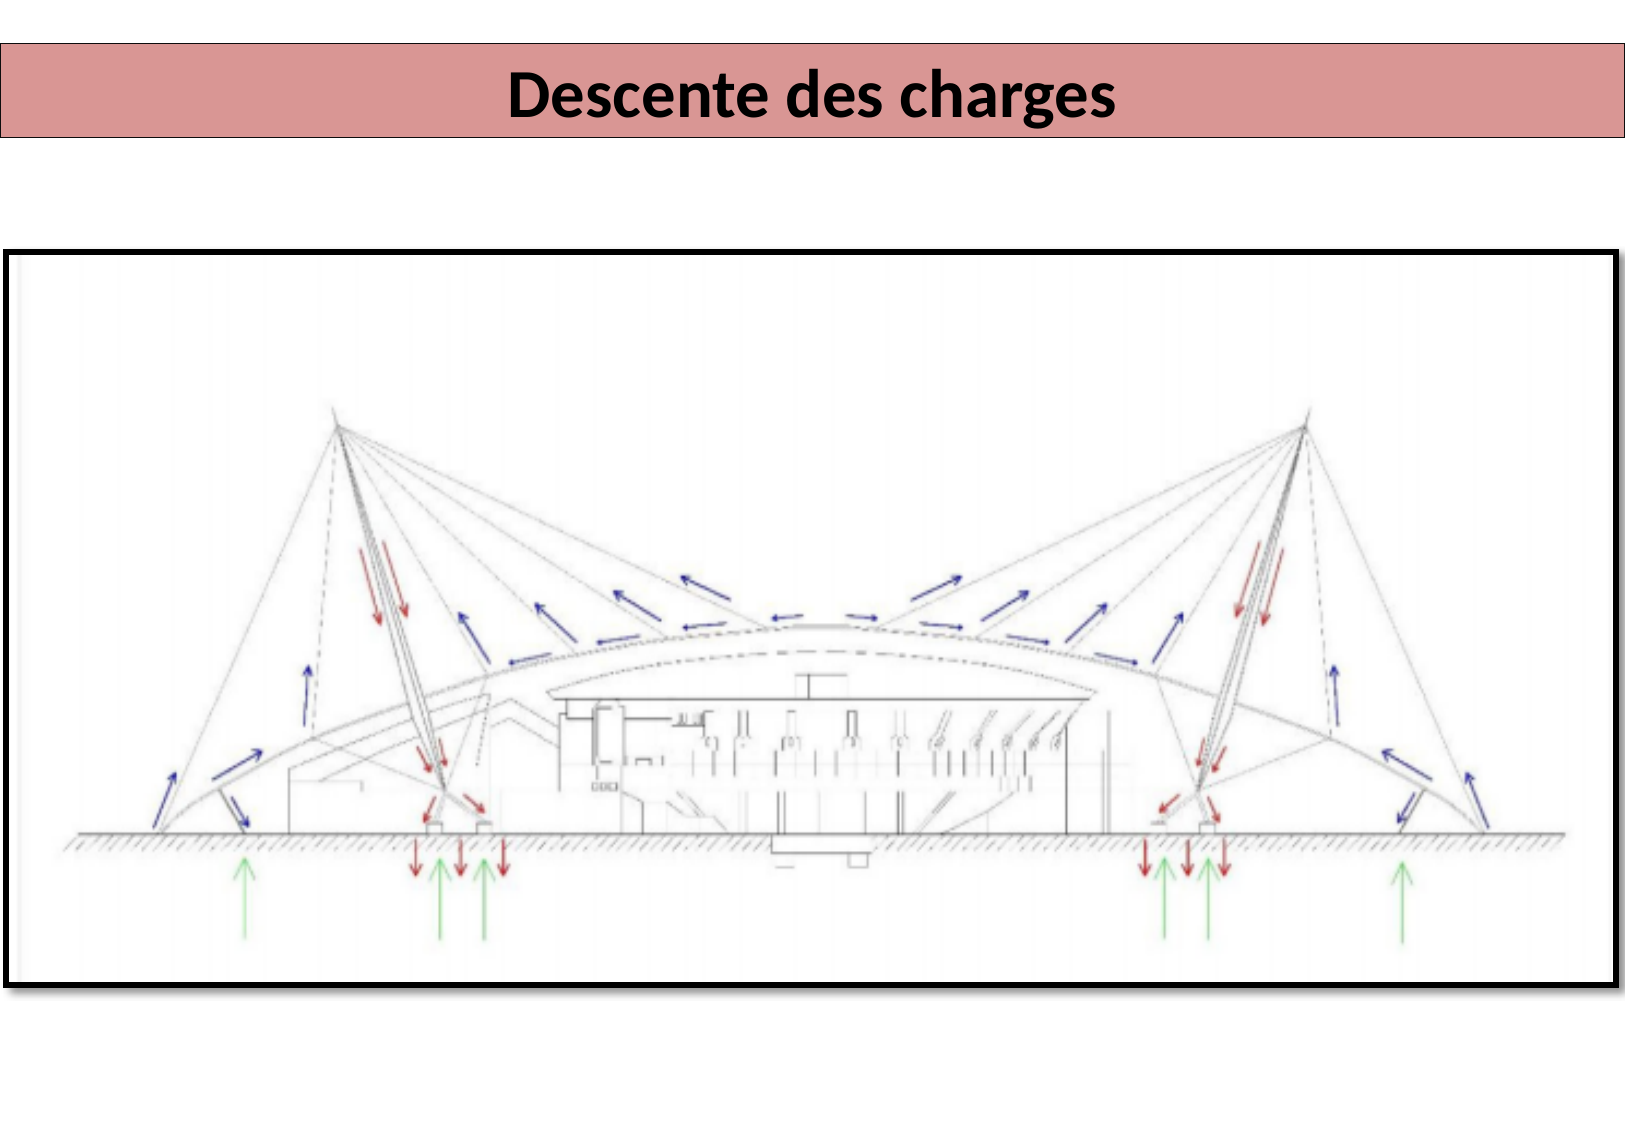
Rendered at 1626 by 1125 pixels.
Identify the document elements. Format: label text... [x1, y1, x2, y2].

picture [8, 255, 1614, 983]
text_box Descente des charges [0, 43, 1625, 138]
